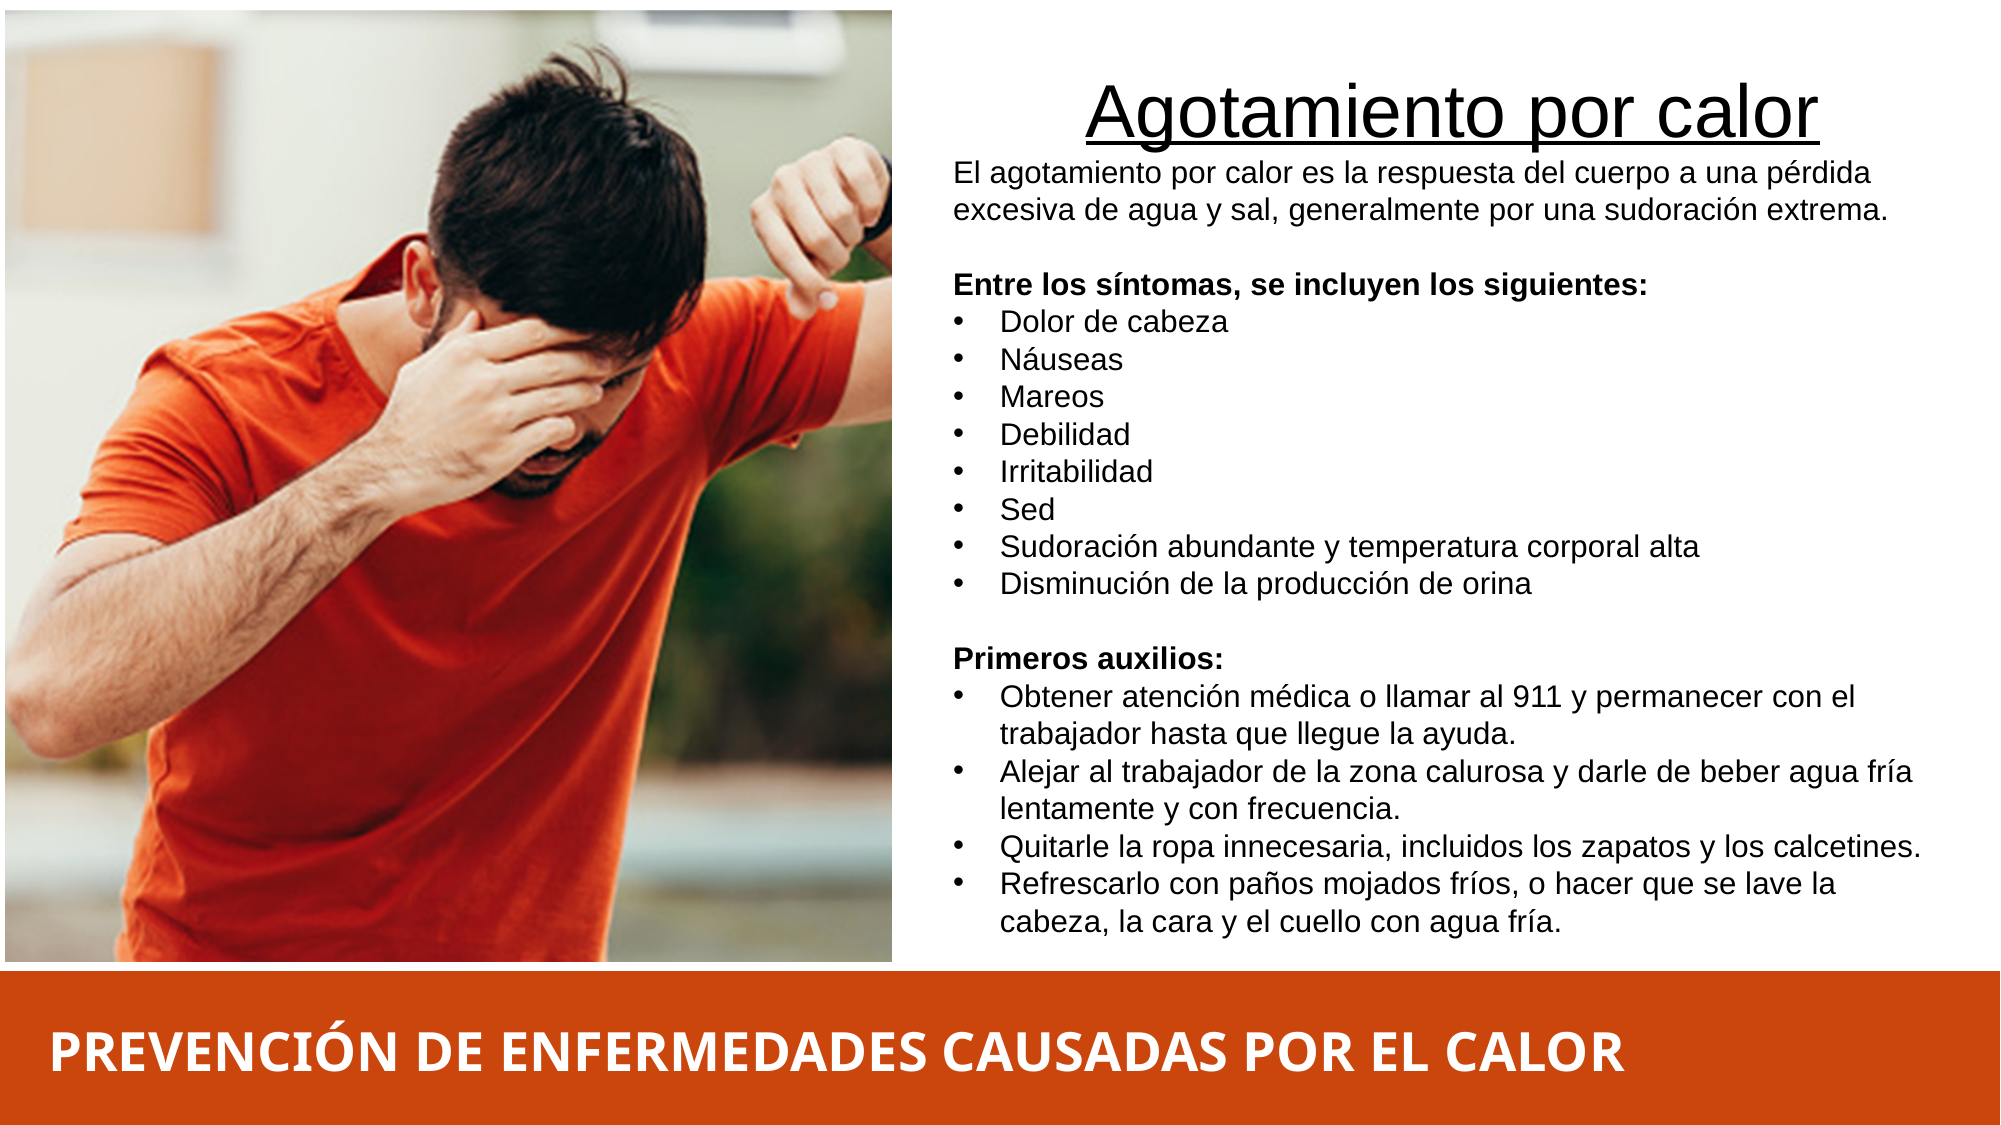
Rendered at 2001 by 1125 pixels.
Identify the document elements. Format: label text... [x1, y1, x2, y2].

text_box Agotamiento por calor El agotamiento por calor es la respuesta del cuerpo a una pérdida excesiva de agua y sal, generalmente por una sudoración extrema. Entre los síntomas, se incluyen los siguientes: Dolor de cabeza Náuseas Mareos Debilidad Irritabilidad Sed Sudoración abundante y temperatura corporal alta Disminución de la producción de orina Primeros auxilios: Obtener atención médica o llamar al 911 y permanecer con el trabajador hasta que llegue la ayuda. Alejar al trabajador de la zona calurosa y darle de beber agua fría lentamente y con frecuencia. Quitarle la ropa innecesaria, incluidos los zapatos y los calcetines. Refrescarlo con paños mojados fríos, o hacer que se lave la cabeza, la cara y el cuello con agua fría. [938, 54, 1968, 946]
text_box [0, 971, 2000, 1125]
picture [4, 9, 892, 963]
text_box PREVENCIÓN DE ENFERMEDADES CAUSADAS POR EL CALOR [33, 1009, 2000, 1090]
